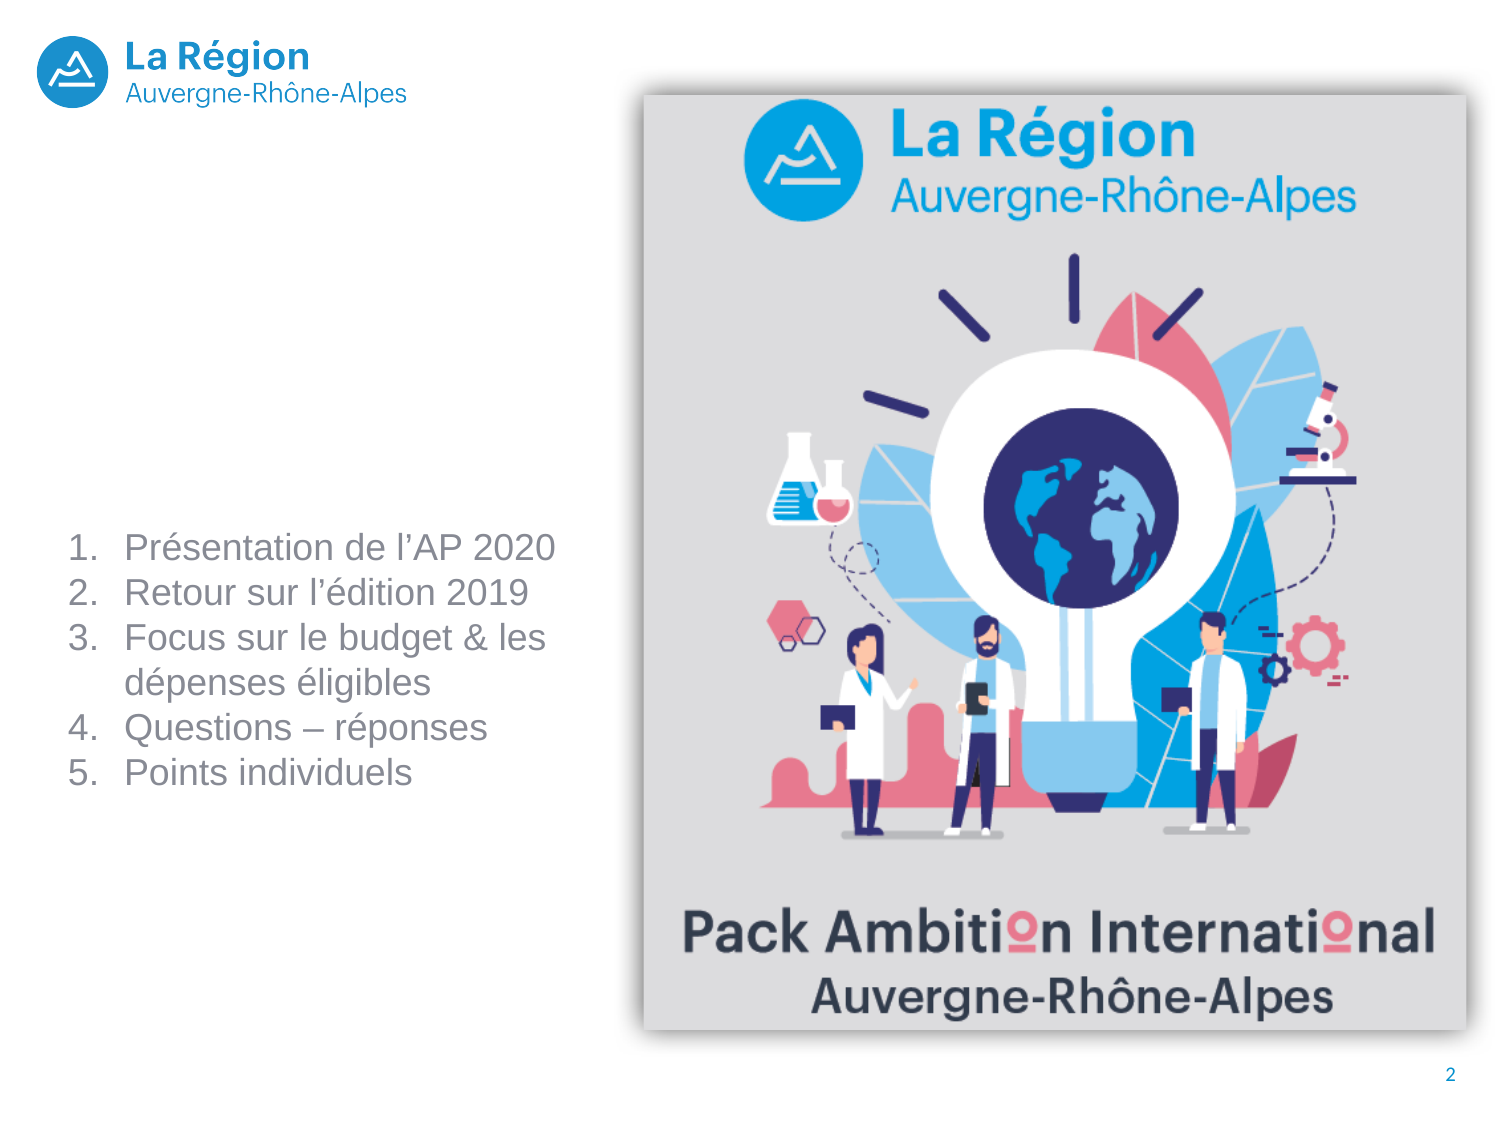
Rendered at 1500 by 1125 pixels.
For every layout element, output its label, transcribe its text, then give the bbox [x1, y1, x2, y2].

picture [643, 95, 1467, 1030]
picture [0, 0, 443, 145]
text_box Présentation de l’AP 2020 Retour sur l’édition 2019 Focus sur le budget & les dépenses éligibles Questions – réponses Points individuels [53, 515, 620, 800]
